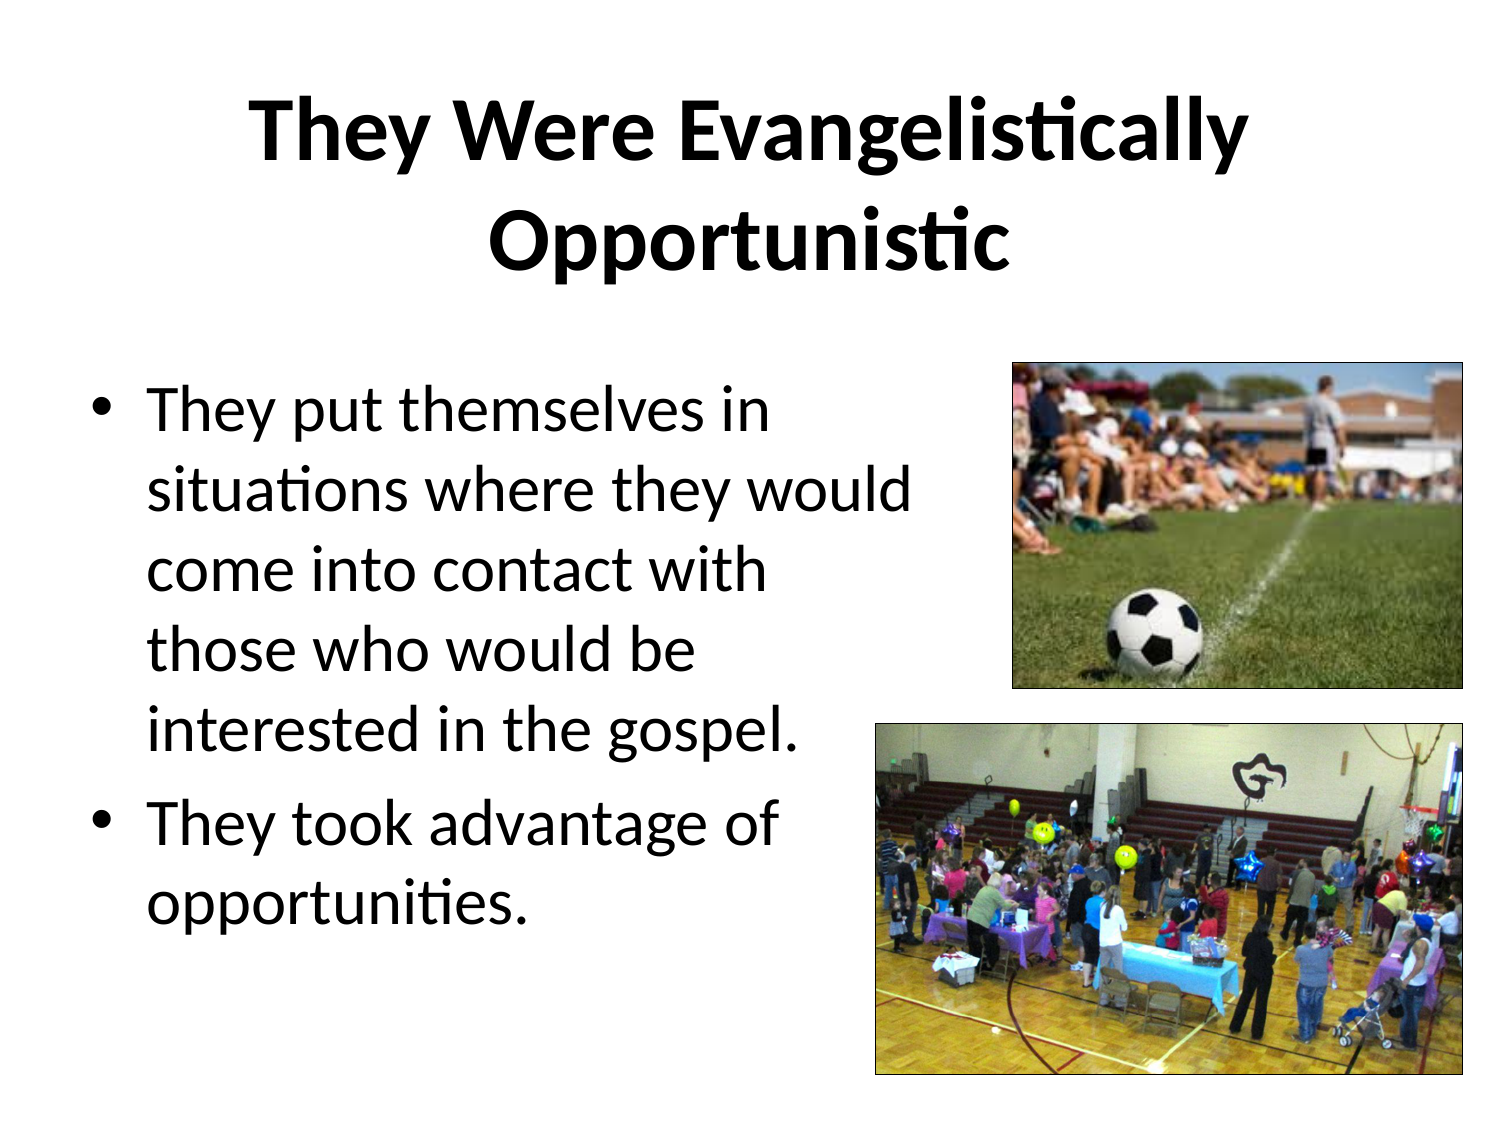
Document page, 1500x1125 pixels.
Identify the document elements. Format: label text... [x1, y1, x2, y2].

list They put themselves in situations where they would come into contact with those who would be interested in the gospel. They took advantage of opportunities. [75, 357, 950, 1038]
picture [1012, 362, 1463, 689]
title They Were Evangelistically Opportunistic [75, 45, 1425, 313]
picture [874, 723, 1463, 1075]
